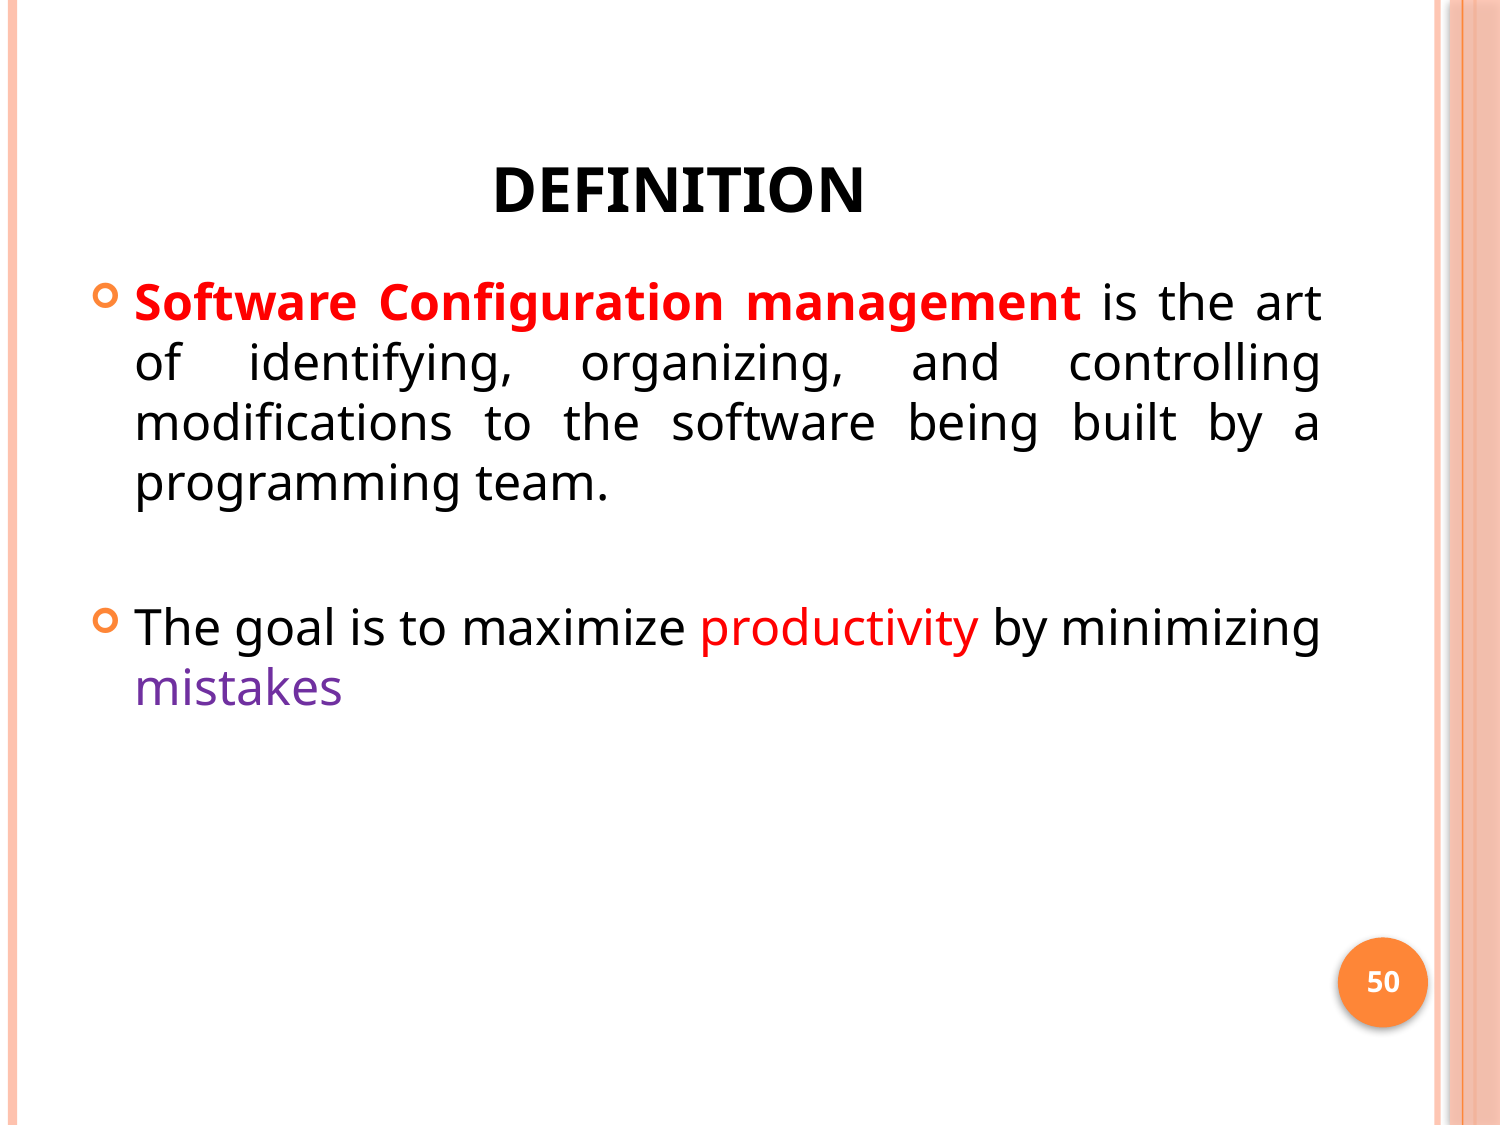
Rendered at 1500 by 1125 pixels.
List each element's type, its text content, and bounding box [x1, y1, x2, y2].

slide_number 50 [1333, 940, 1434, 1027]
title Definition [75, 45, 1300, 233]
list Software Configuration management is the art of identifying, organizing, and controlling modifications to the software being built by a programming team. The goal is to maximize productivity by minimizing mistakes [75, 262, 1338, 1062]
